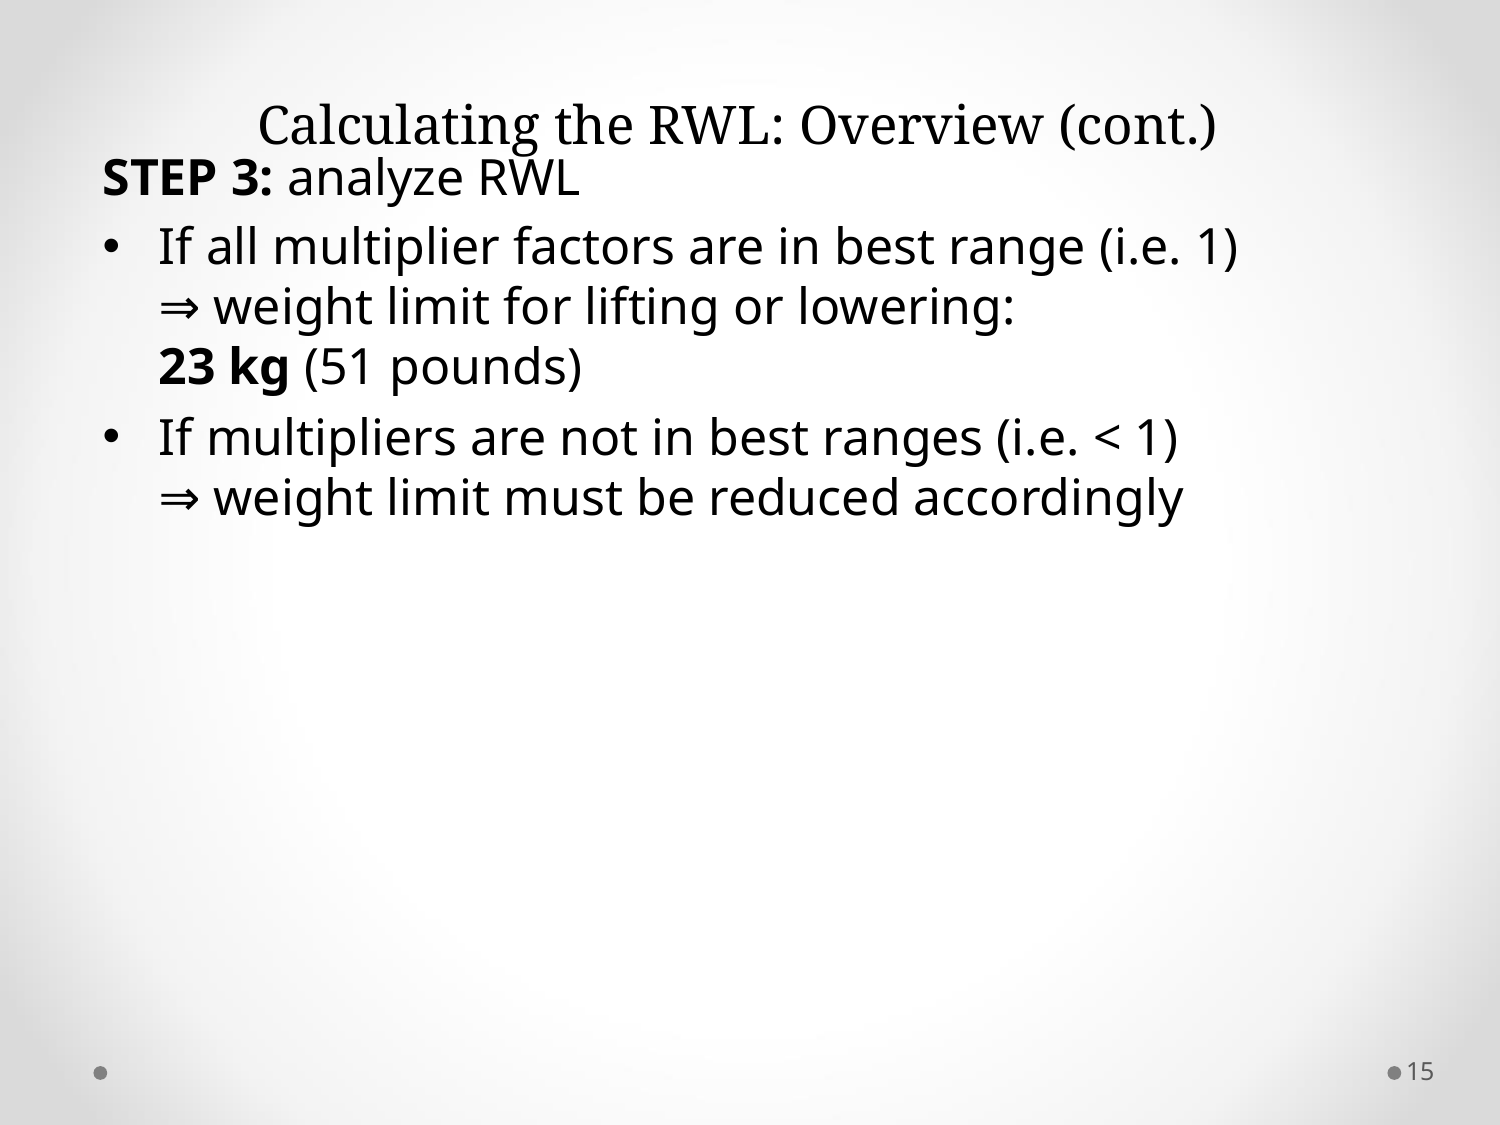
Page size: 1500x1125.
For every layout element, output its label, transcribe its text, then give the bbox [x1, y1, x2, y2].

picture [0, 0, 1500, 1125]
list STEP 3: analyze RWL If all multiplier factors are in best range (i.e. 1) ⇒ weight limit for lifting or lowering: 23 kg (51 pounds) If multipliers are not in best ranges (i.e. < 1) ⇒ weight limit must be reduced accordingly [87, 137, 1475, 1113]
title Calculating the RWL: Overview (cont.) [62, 62, 1413, 163]
slide_number 15 [1401, 1042, 1494, 1103]
